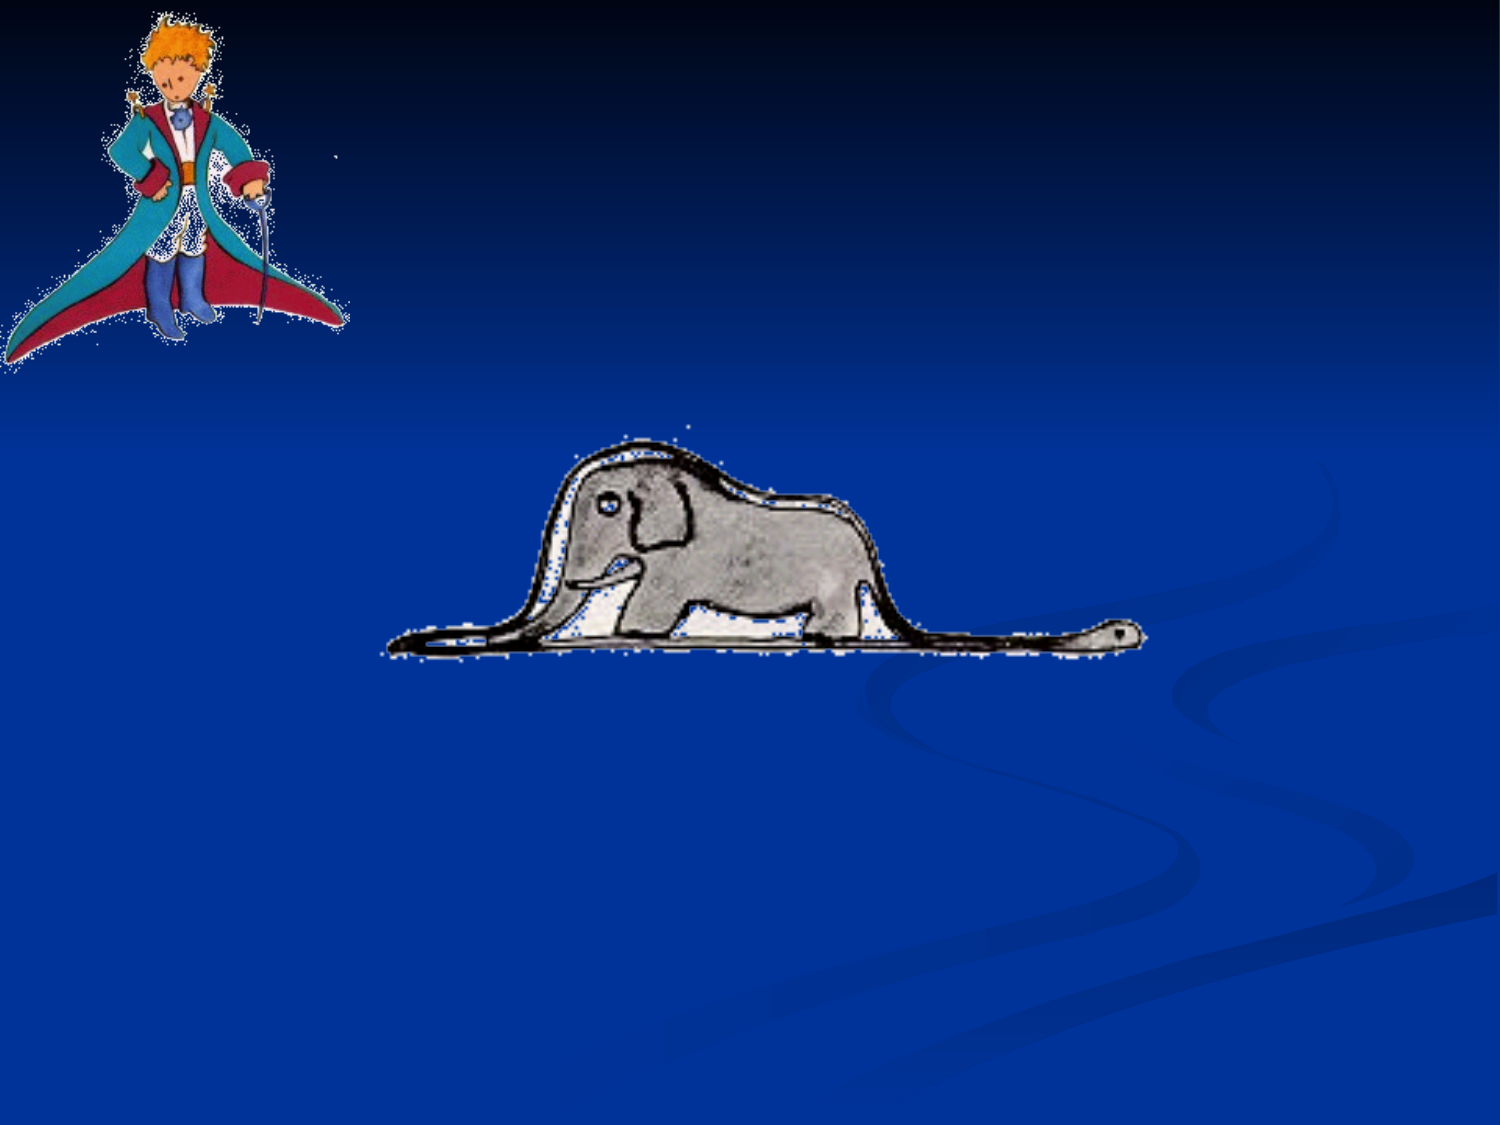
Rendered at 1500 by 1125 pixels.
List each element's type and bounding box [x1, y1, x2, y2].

picture [374, 399, 1173, 704]
picture [0, 0, 351, 391]
